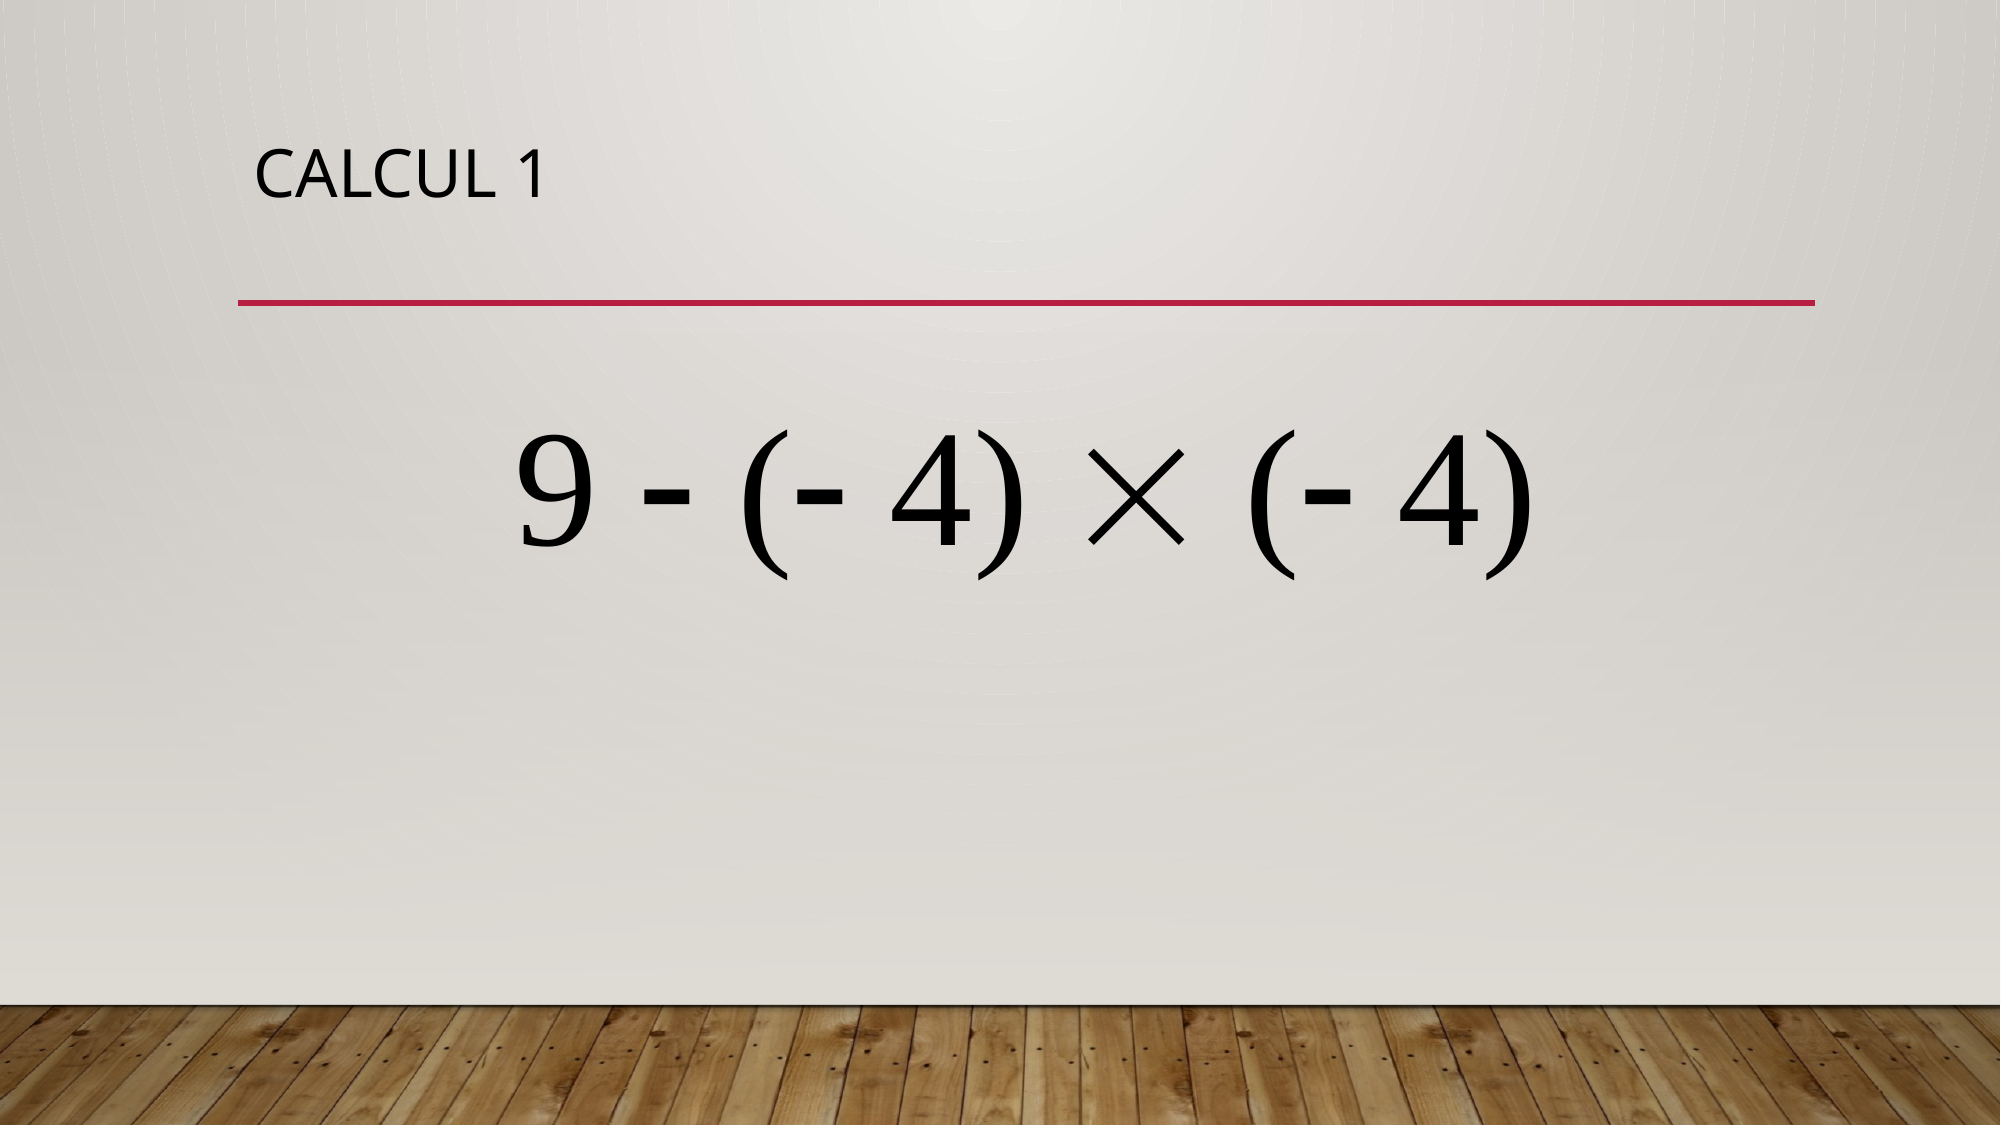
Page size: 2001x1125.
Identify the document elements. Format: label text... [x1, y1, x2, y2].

list 9  ( 4)  ( 4) [238, 330, 1814, 897]
picture [0, 1005, 2000, 1125]
title CALCUL 1 [238, 131, 1814, 305]
